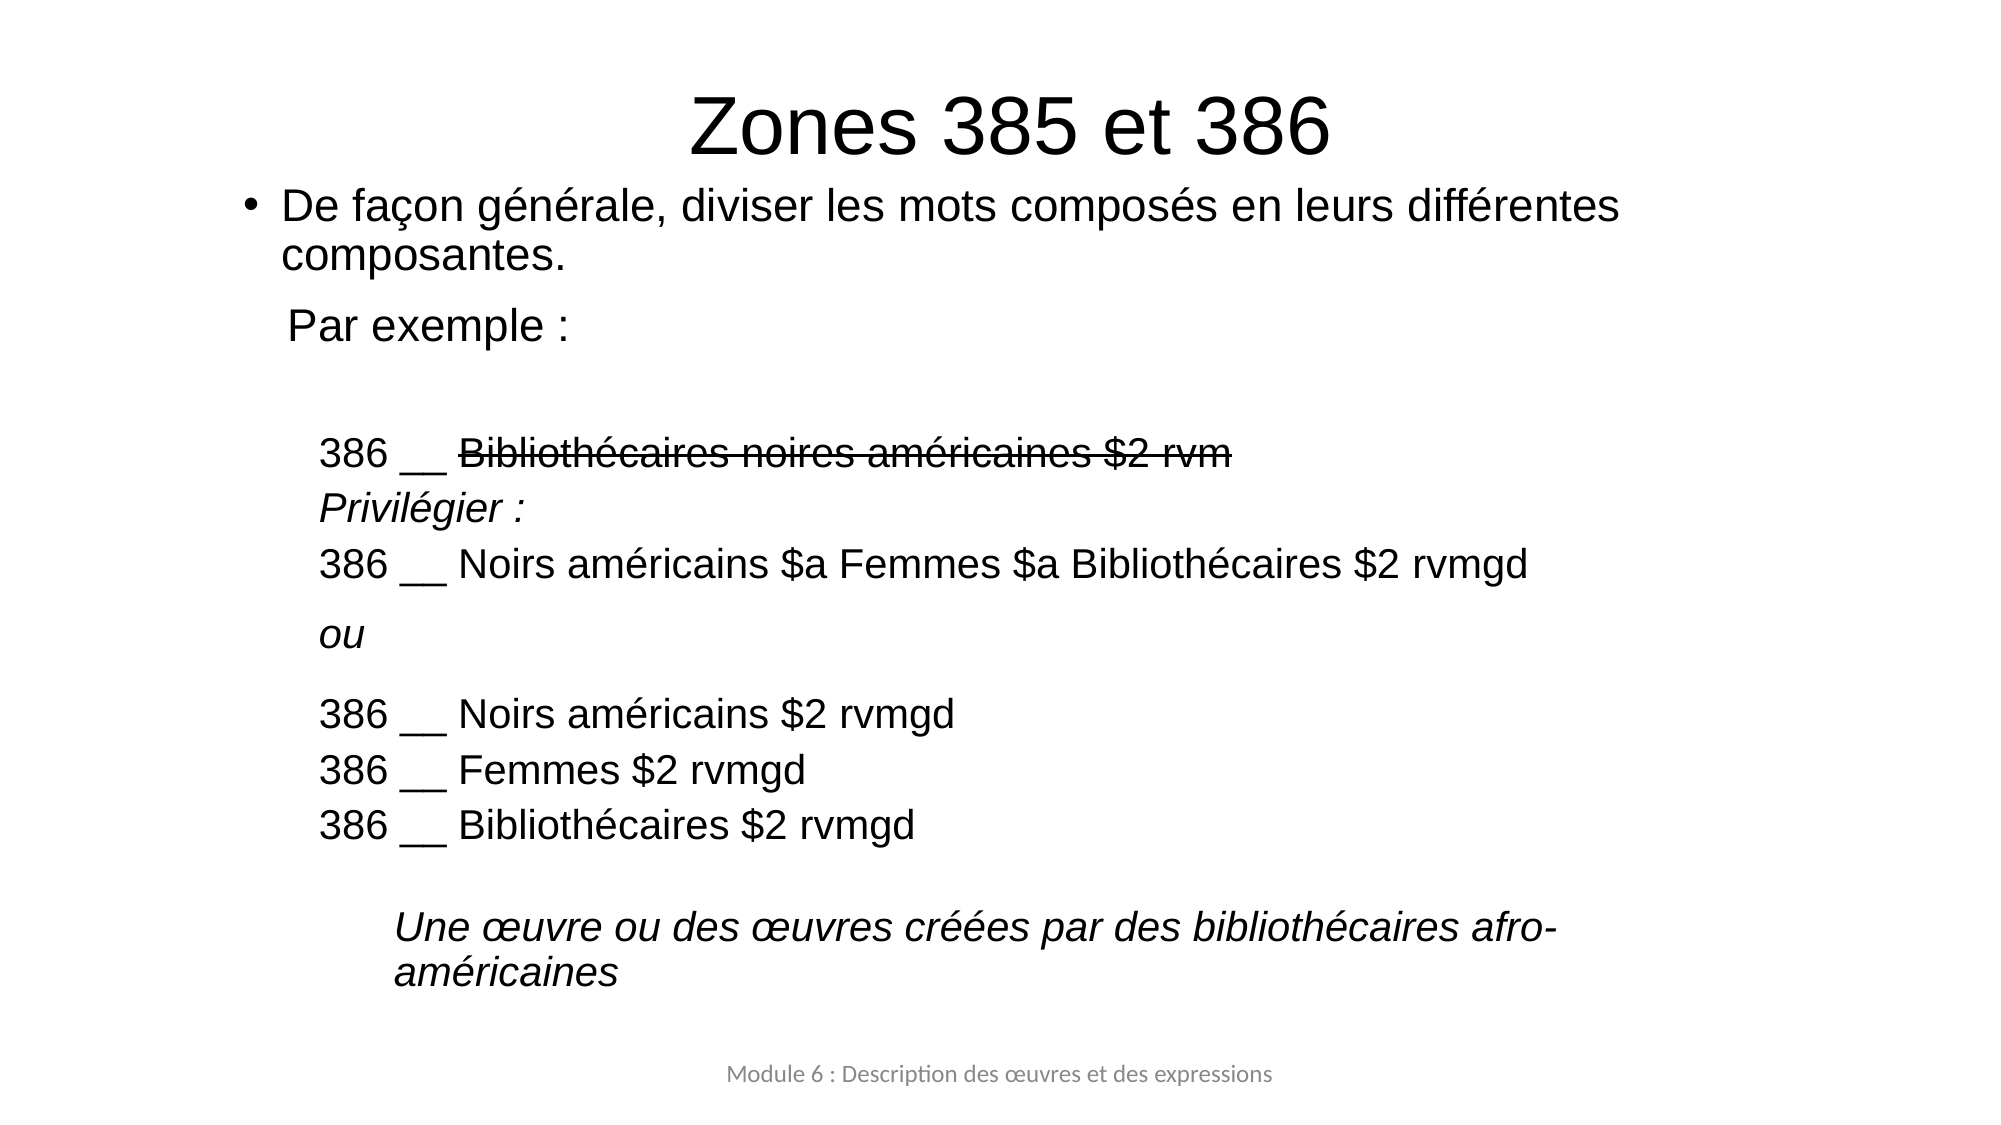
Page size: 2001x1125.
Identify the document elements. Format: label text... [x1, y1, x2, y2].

footer Module 6 : Description des œuvres et des expressions [662, 1042, 1338, 1103]
list De façon générale, diviser les mots composés en leurs différentes composantes. Par exemple : 386 __ Bibliothécaires noires américaines $2 rvm Privilégier : 386 __ Noirs américains $a Femmes $a Bibliothécaires $2 rvmgd ou 386 __ Noirs américains $2 rvmgd 386 __ Femmes $2 rvmgd 386 __ Bibliothécaires $2 rvmgd Une œuvre ou des œuvres créées par des bibliothécaires afro-américaines [229, 174, 1671, 1011]
title Zones 385 et 386 [137, 79, 1863, 177]
